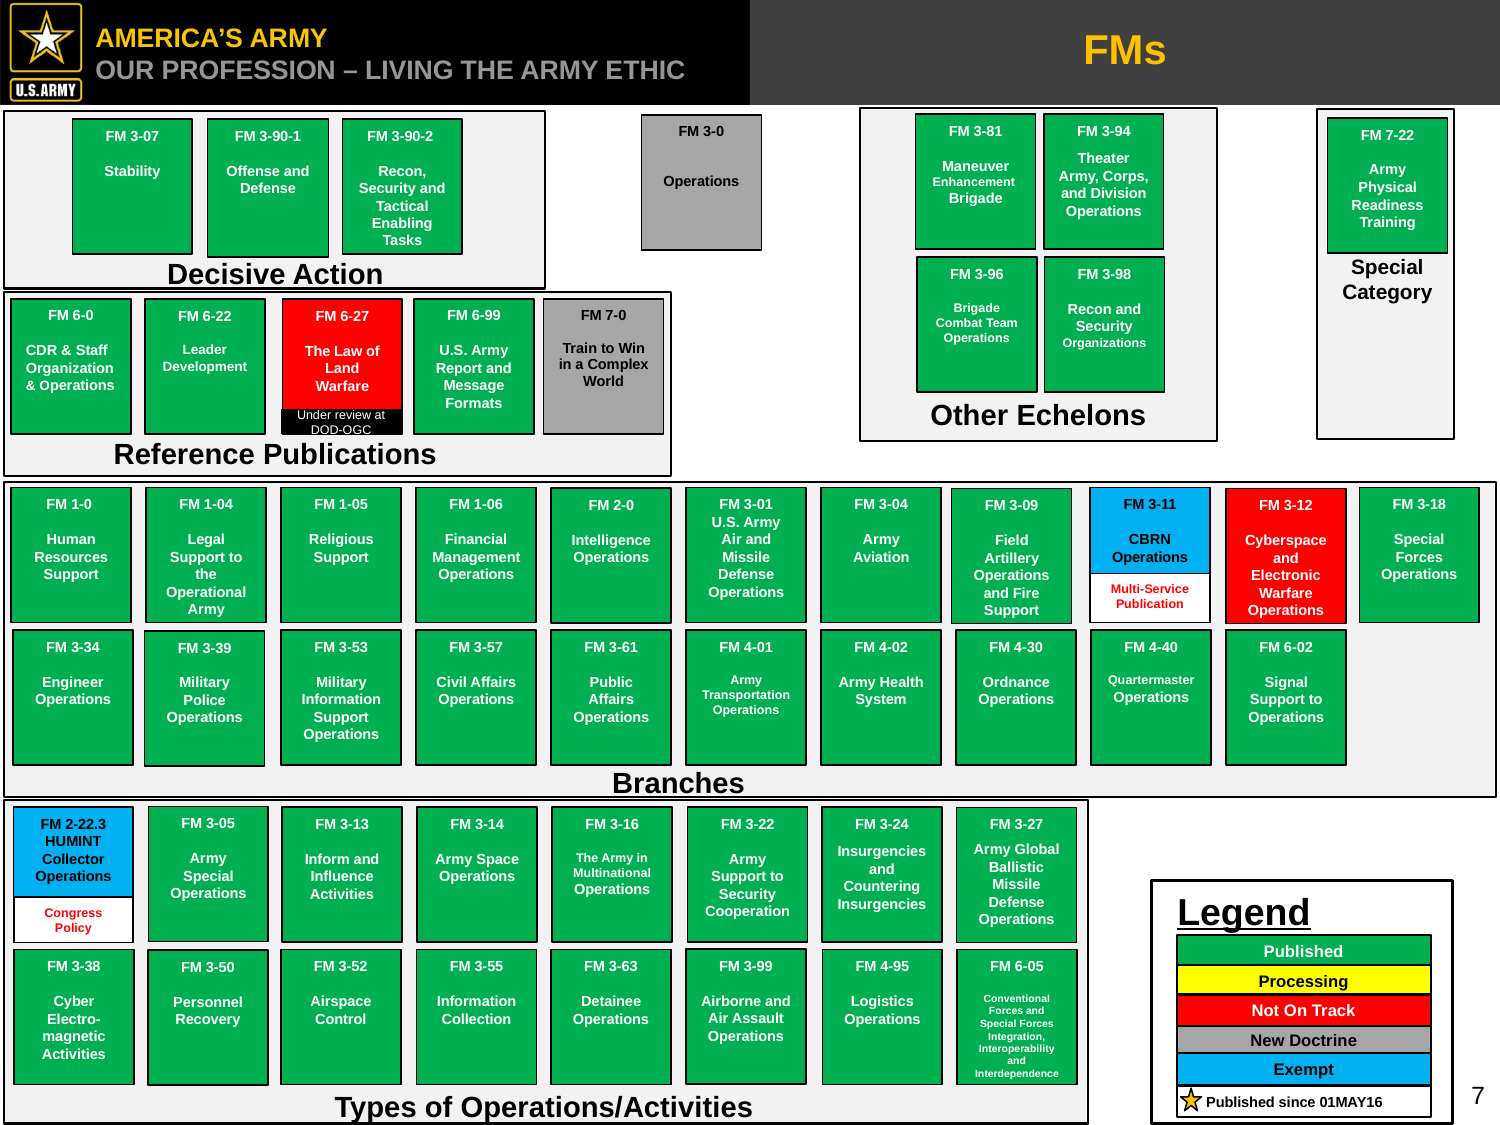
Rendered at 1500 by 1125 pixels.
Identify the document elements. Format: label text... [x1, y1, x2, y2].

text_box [3, 808, 1089, 1125]
picture [0, 0, 91, 105]
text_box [1314, 108, 1460, 440]
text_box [3, 111, 547, 292]
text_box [3, 481, 1497, 808]
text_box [859, 107, 1218, 442]
text_box FM 3-0 Operations [641, 115, 762, 250]
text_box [3, 292, 672, 479]
title FMs [750, 1, 1500, 101]
